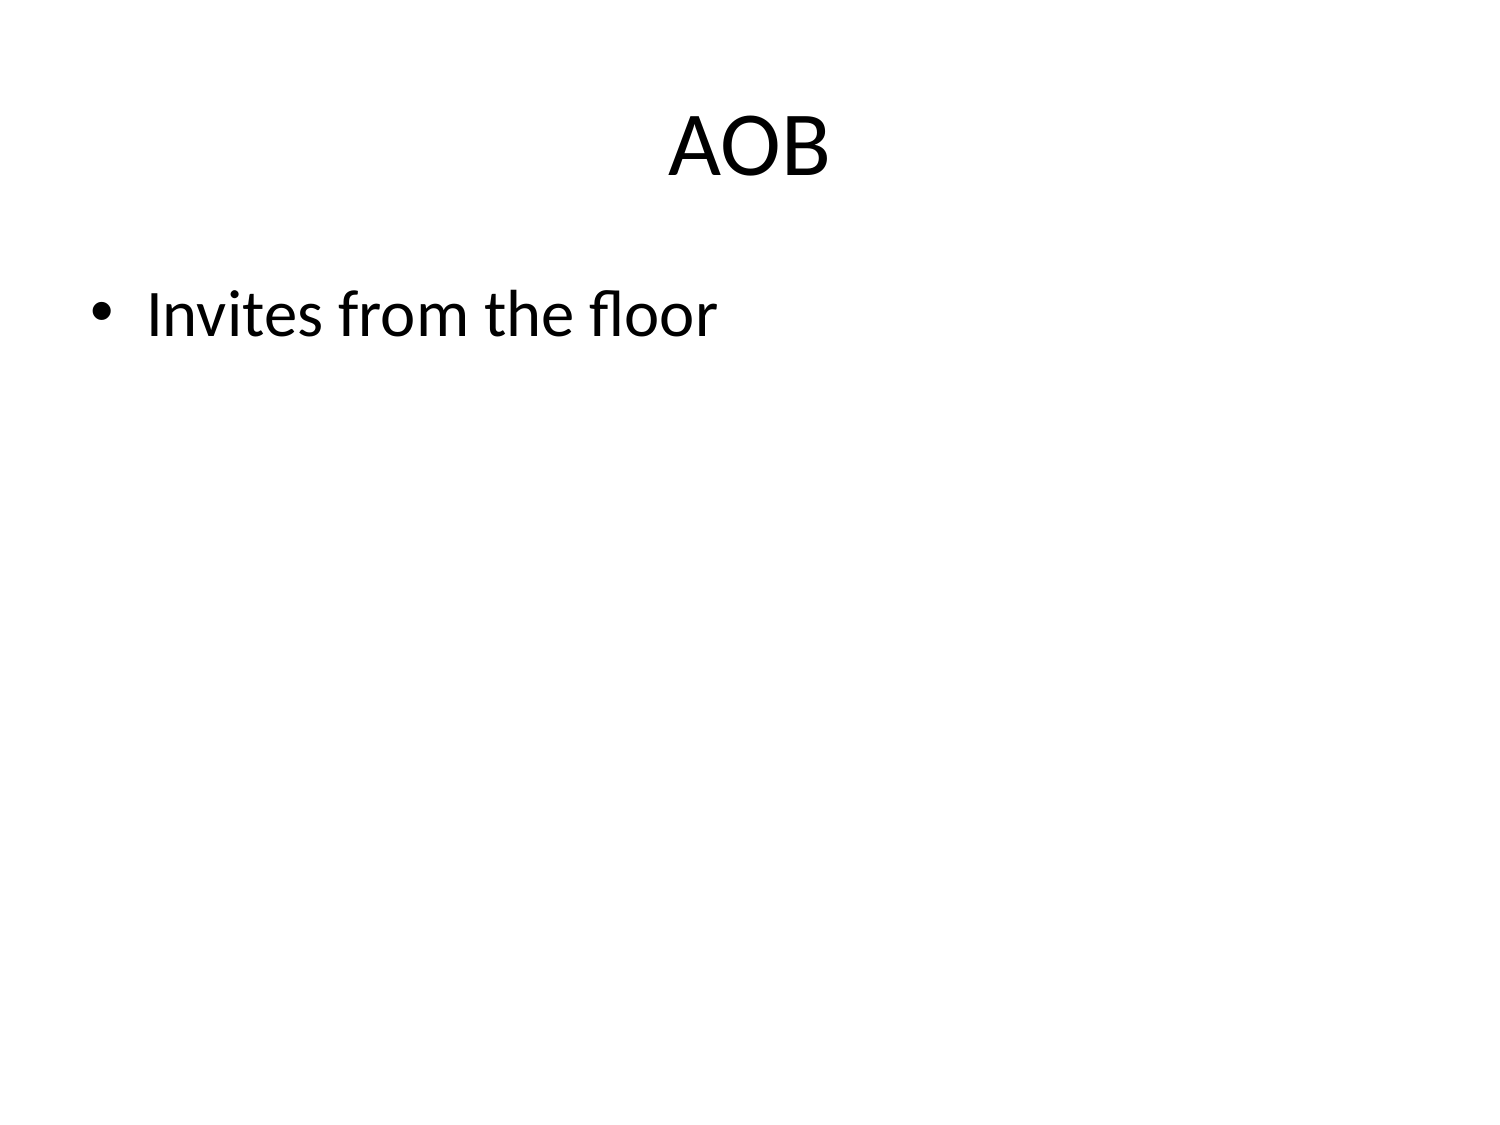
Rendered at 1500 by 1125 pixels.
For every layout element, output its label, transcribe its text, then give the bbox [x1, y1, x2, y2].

title AOB [75, 45, 1425, 233]
list Invites from the floor [75, 262, 1425, 1005]
